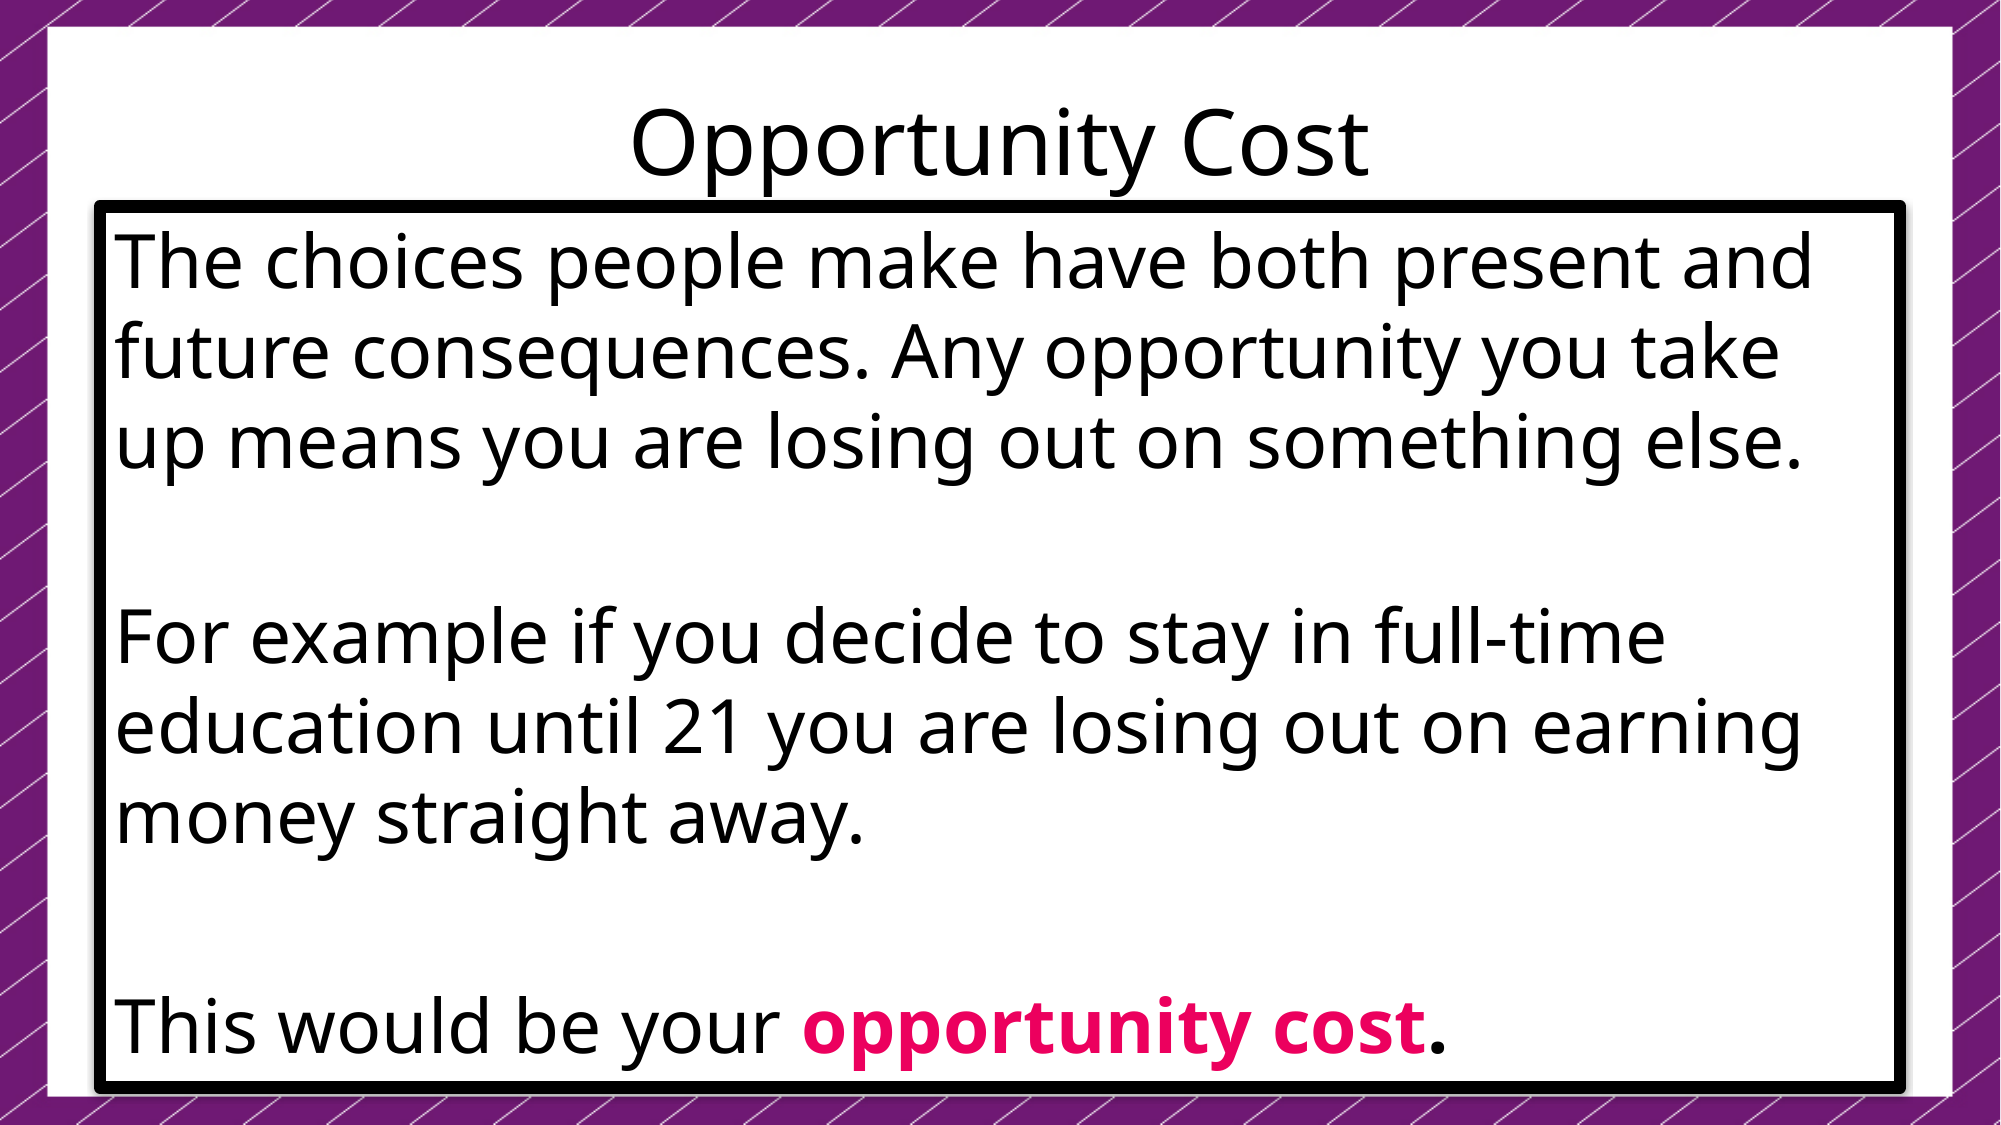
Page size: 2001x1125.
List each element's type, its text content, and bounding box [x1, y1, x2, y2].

picture [0, 0, 2001, 1125]
list The choices people make have both present and future consequences. Any opportunity you take up means you are losing out on something else. For example if you decide to stay in full-time education until 21 you are losing out on earning money straight away. This would be your opportunity cost. [99, 206, 1901, 1088]
title Opportunity Cost [99, 45, 1900, 233]
